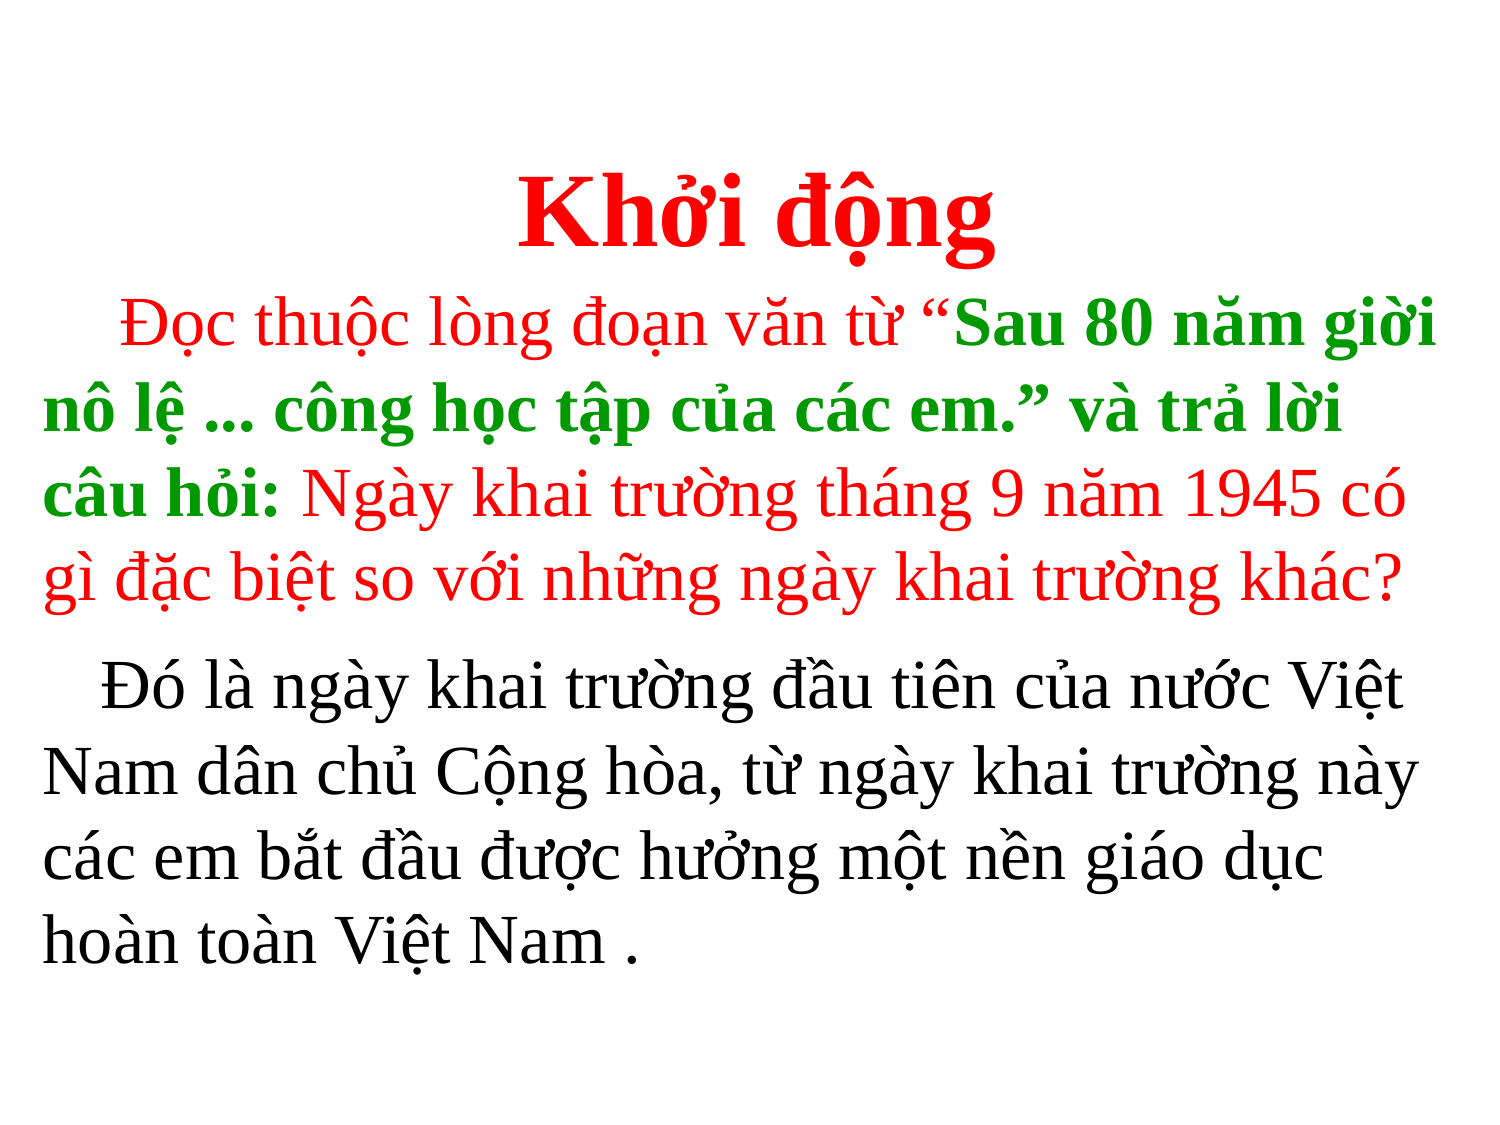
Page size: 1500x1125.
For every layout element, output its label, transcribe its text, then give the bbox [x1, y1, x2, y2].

text_box Đọc thuộc lòng đoạn văn từ “Sau 80 năm giời nô lệ ... công học tập của các em.” và trả lời câu hỏi: Ngày khai trường tháng 9 năm 1945 có gì đặc biệt so với những ngày khai trường khác? [27, 261, 1465, 623]
text_box Khởi động [441, 133, 1074, 261]
text_box Đó là ngày khai trường đầu tiên của nước Việt Nam dân chủ Cộng hòa, từ ngày khai trường này các em bắt đầu được hưởng một nền giáo dục hoàn toàn Việt Nam . [27, 624, 1487, 986]
